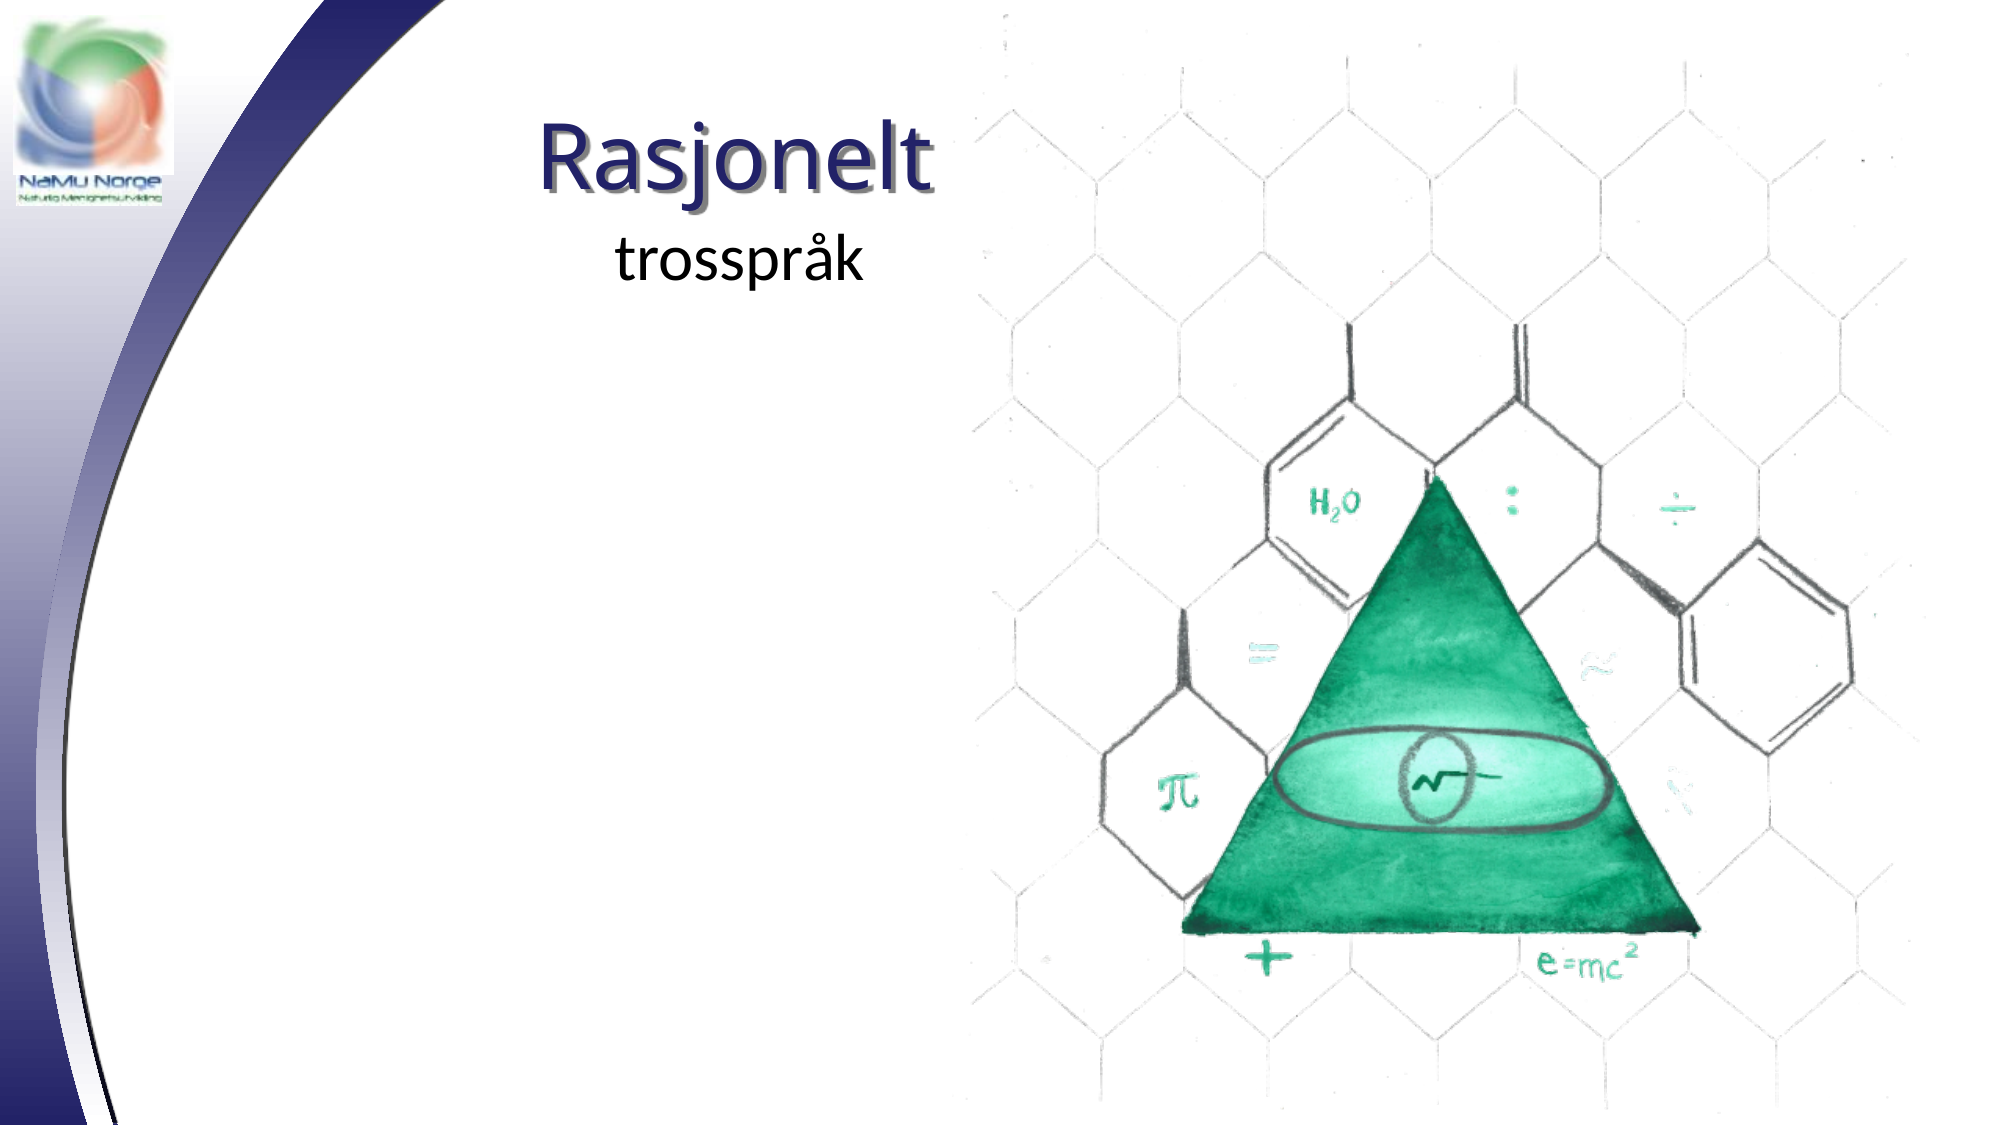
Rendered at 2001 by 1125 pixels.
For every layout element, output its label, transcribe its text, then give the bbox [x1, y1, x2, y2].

text_box trosspråk [599, 206, 881, 302]
title Rasjonelt [480, 86, 947, 221]
picture [952, 0, 1927, 1125]
picture [13, 15, 174, 206]
